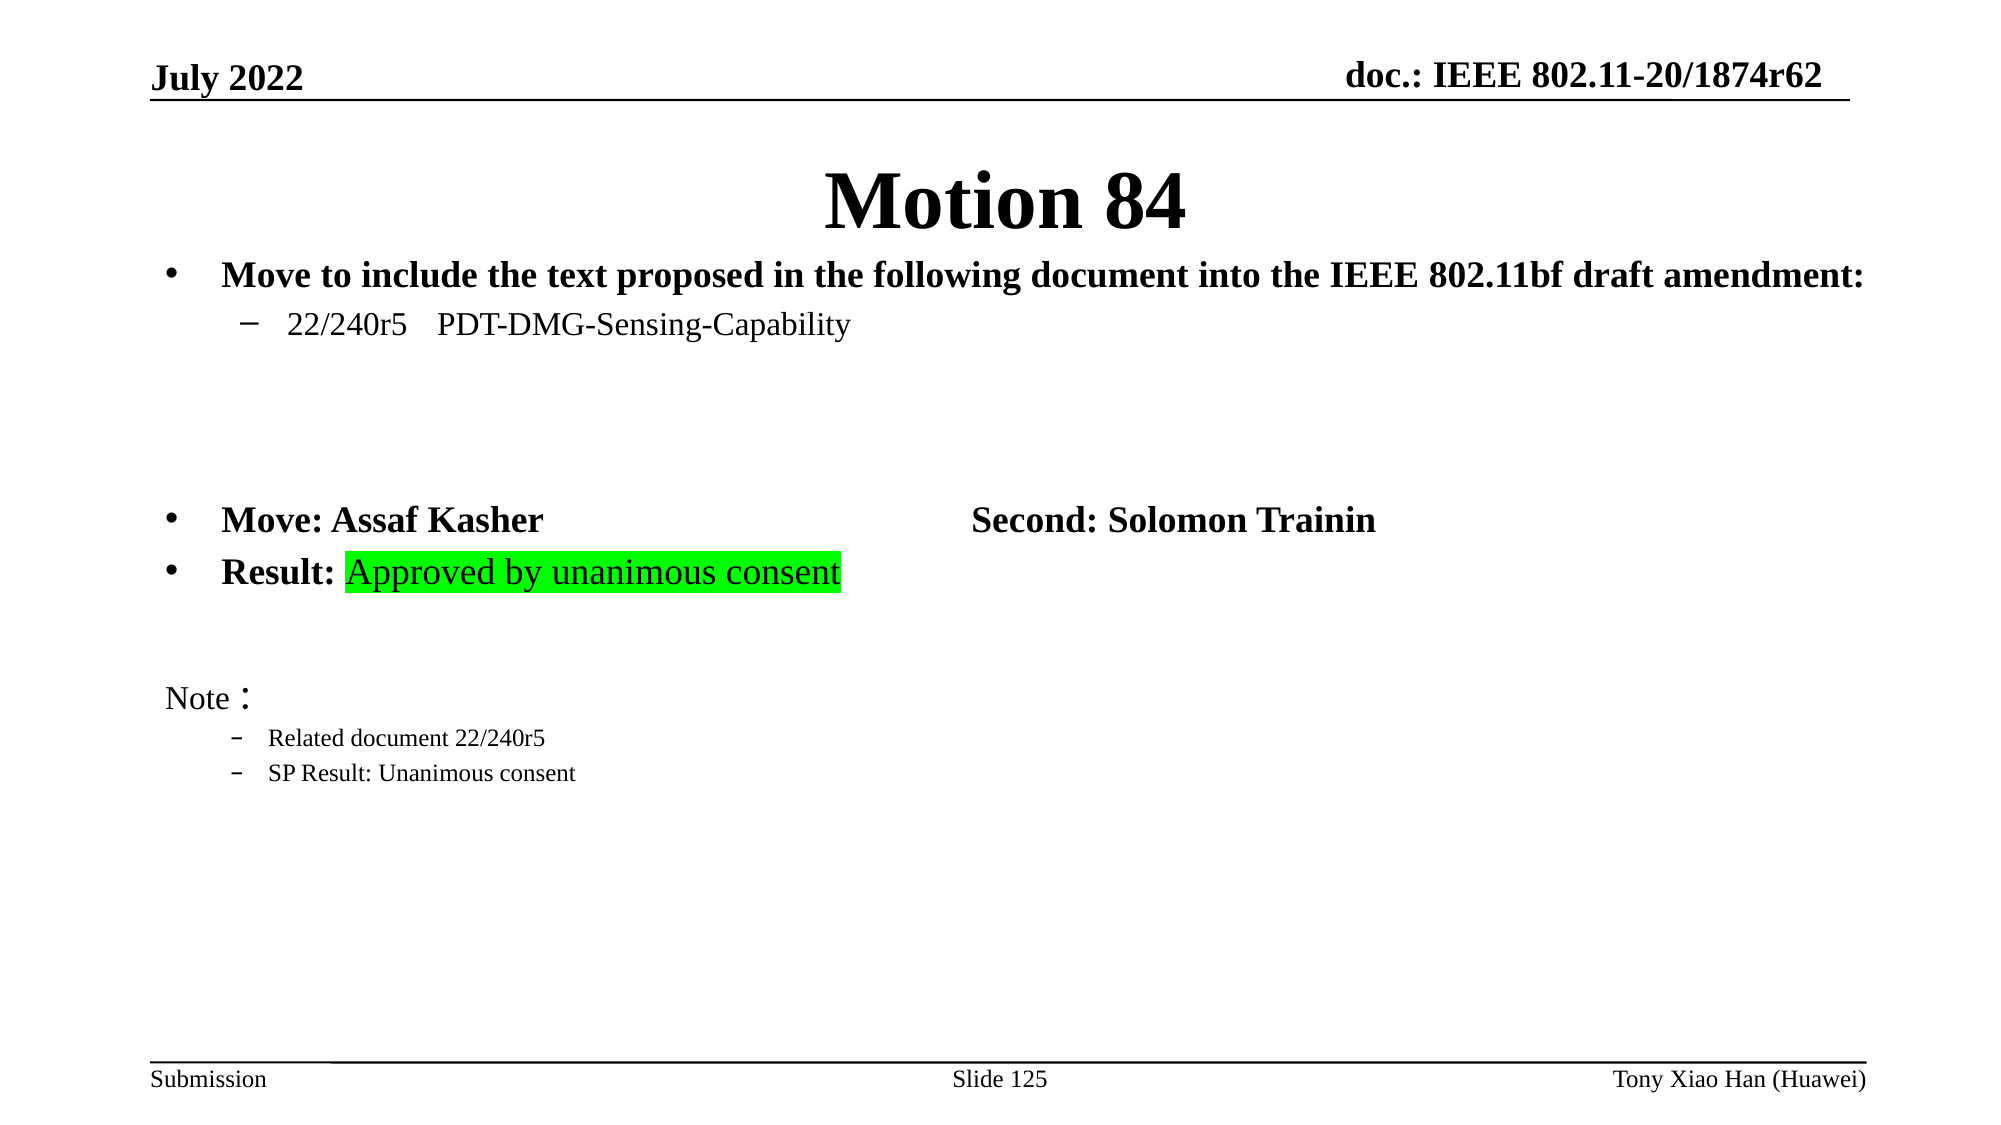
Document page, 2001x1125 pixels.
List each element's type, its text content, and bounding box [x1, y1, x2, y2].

text_box Motion 84 [368, 137, 1644, 212]
text_box Move to include the text proposed in the following document into the IEEE 802.11bf draft amendment: 22/240r5 PDT-DMG-Sensing-Capability Move: Assaf Kasher Second: Solomon Trainin Result: Approved by unanimous consent Note： Related document 22/240r5 SP Result: Unanimous consent [150, 212, 1900, 900]
